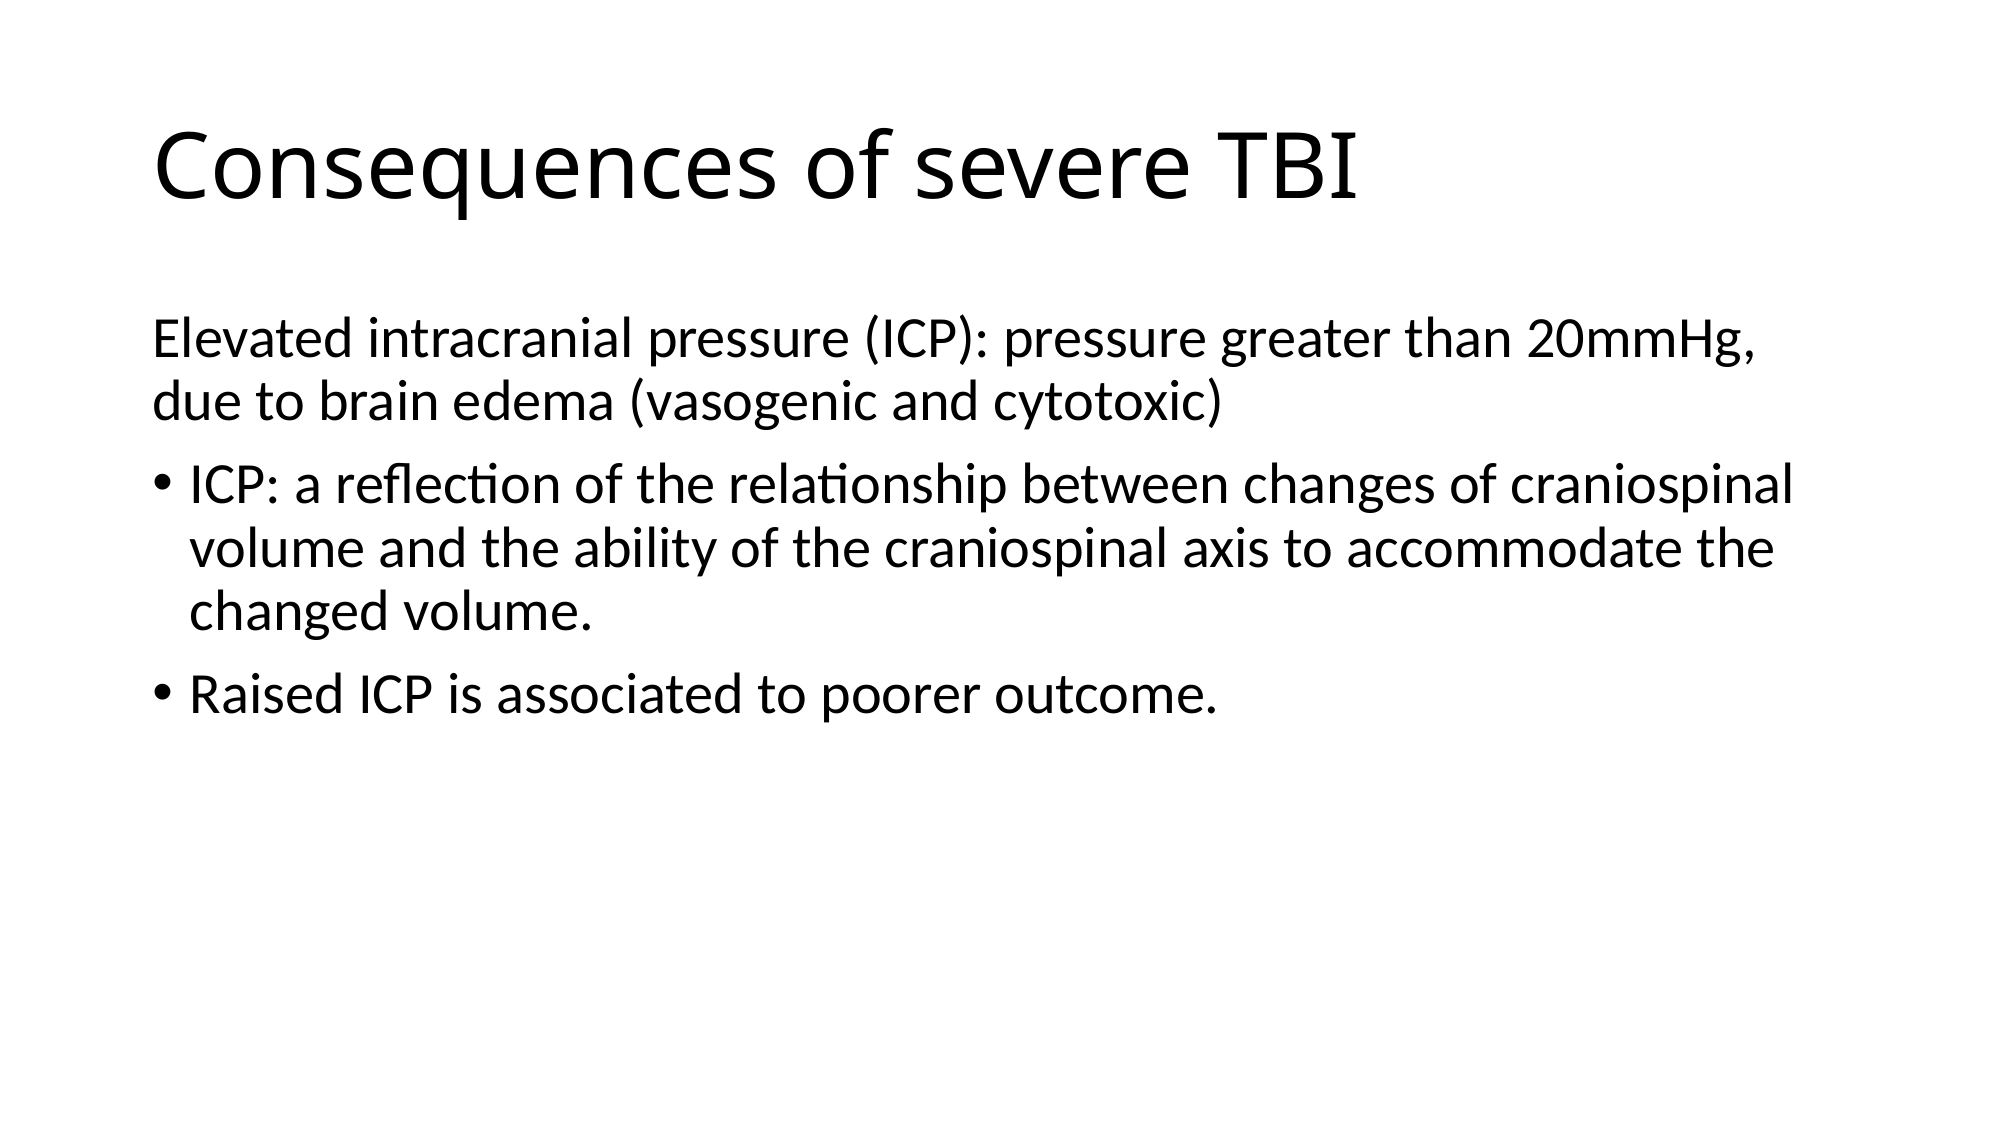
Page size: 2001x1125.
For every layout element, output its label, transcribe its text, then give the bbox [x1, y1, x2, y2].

title Consequences of severe TBI [137, 59, 1863, 278]
list Elevated intracranial pressure (ICP): pressure greater than 20mmHg, due to brain edema (vasogenic and cytotoxic) ICP: a reflection of the relationship between changes of craniospinal volume and the ability of the craniospinal axis to accommodate the changed volume. Raised ICP is associated to poorer outcome. [137, 299, 1863, 932]
